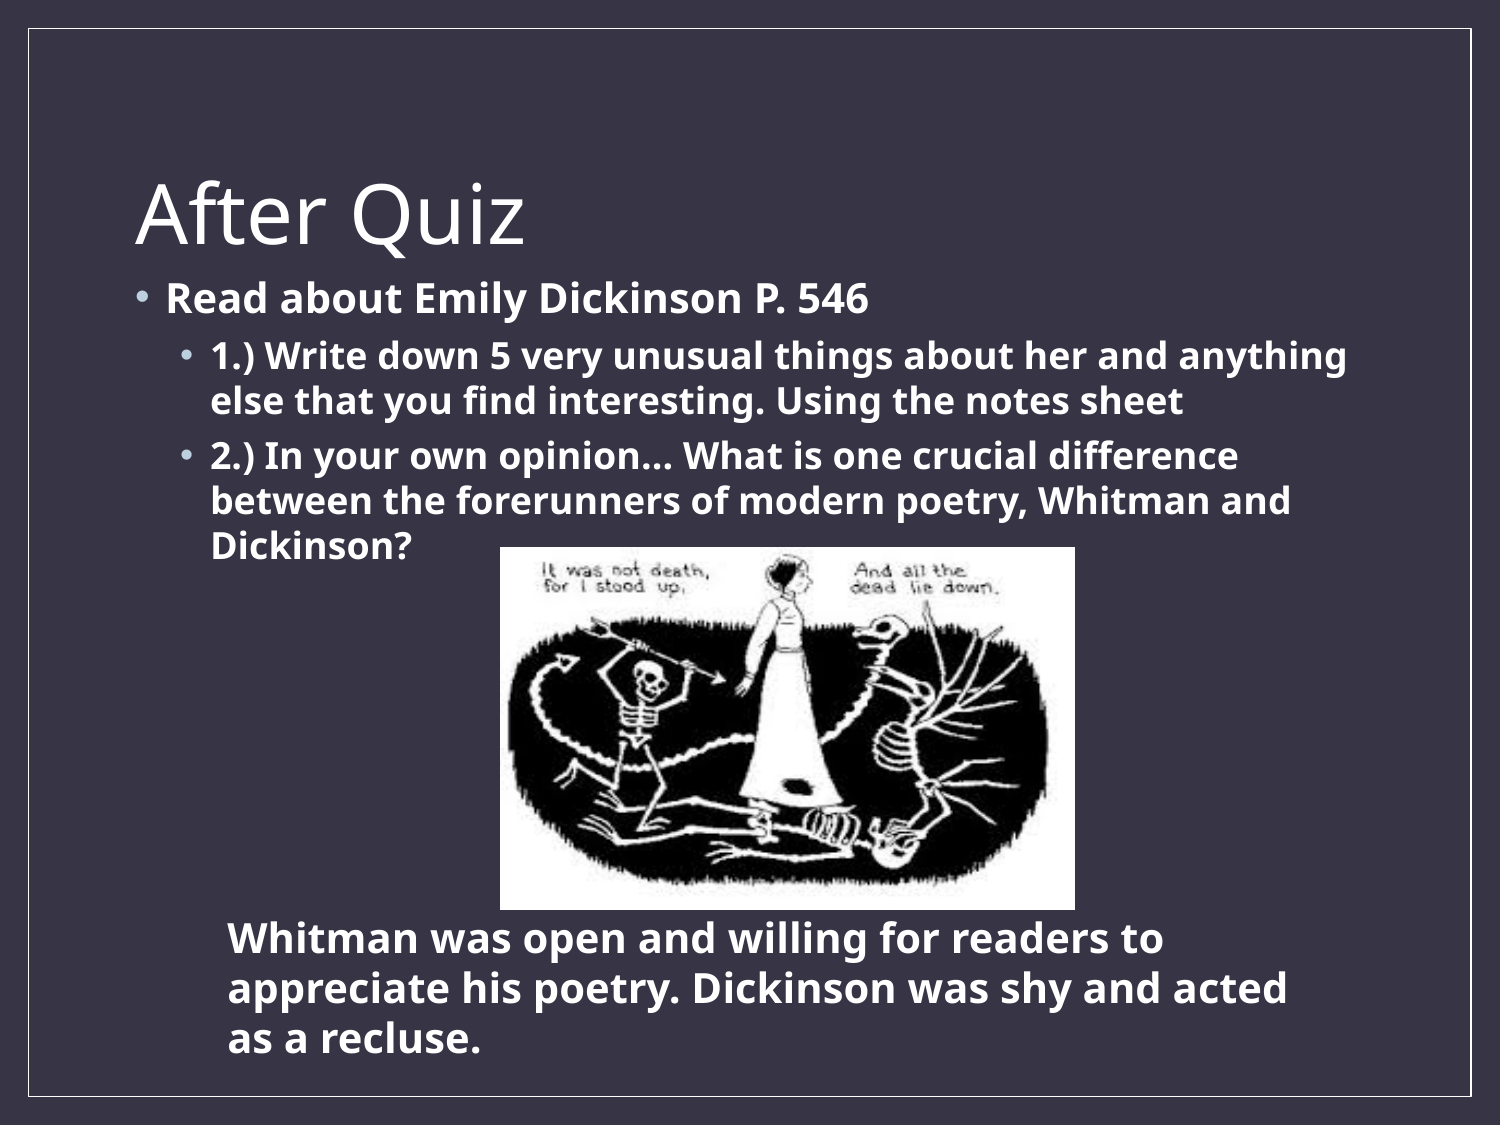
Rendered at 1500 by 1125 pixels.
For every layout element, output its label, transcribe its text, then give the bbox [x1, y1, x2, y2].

picture [499, 547, 1076, 910]
text_box Whitman was open and willing for readers to appreciate his poetry. Dickinson was shy and acted as a recluse. [212, 904, 1333, 1114]
title After Quiz [120, 105, 1380, 263]
list Read about Emily Dickinson P. 546 1.) Write down 5 very unusual things about her and anything else that you find interesting. Using the notes sheet 2.) In your own opinion... What is one crucial difference between the forerunners of modern poetry, Whitman and Dickinson? [120, 263, 1380, 909]
